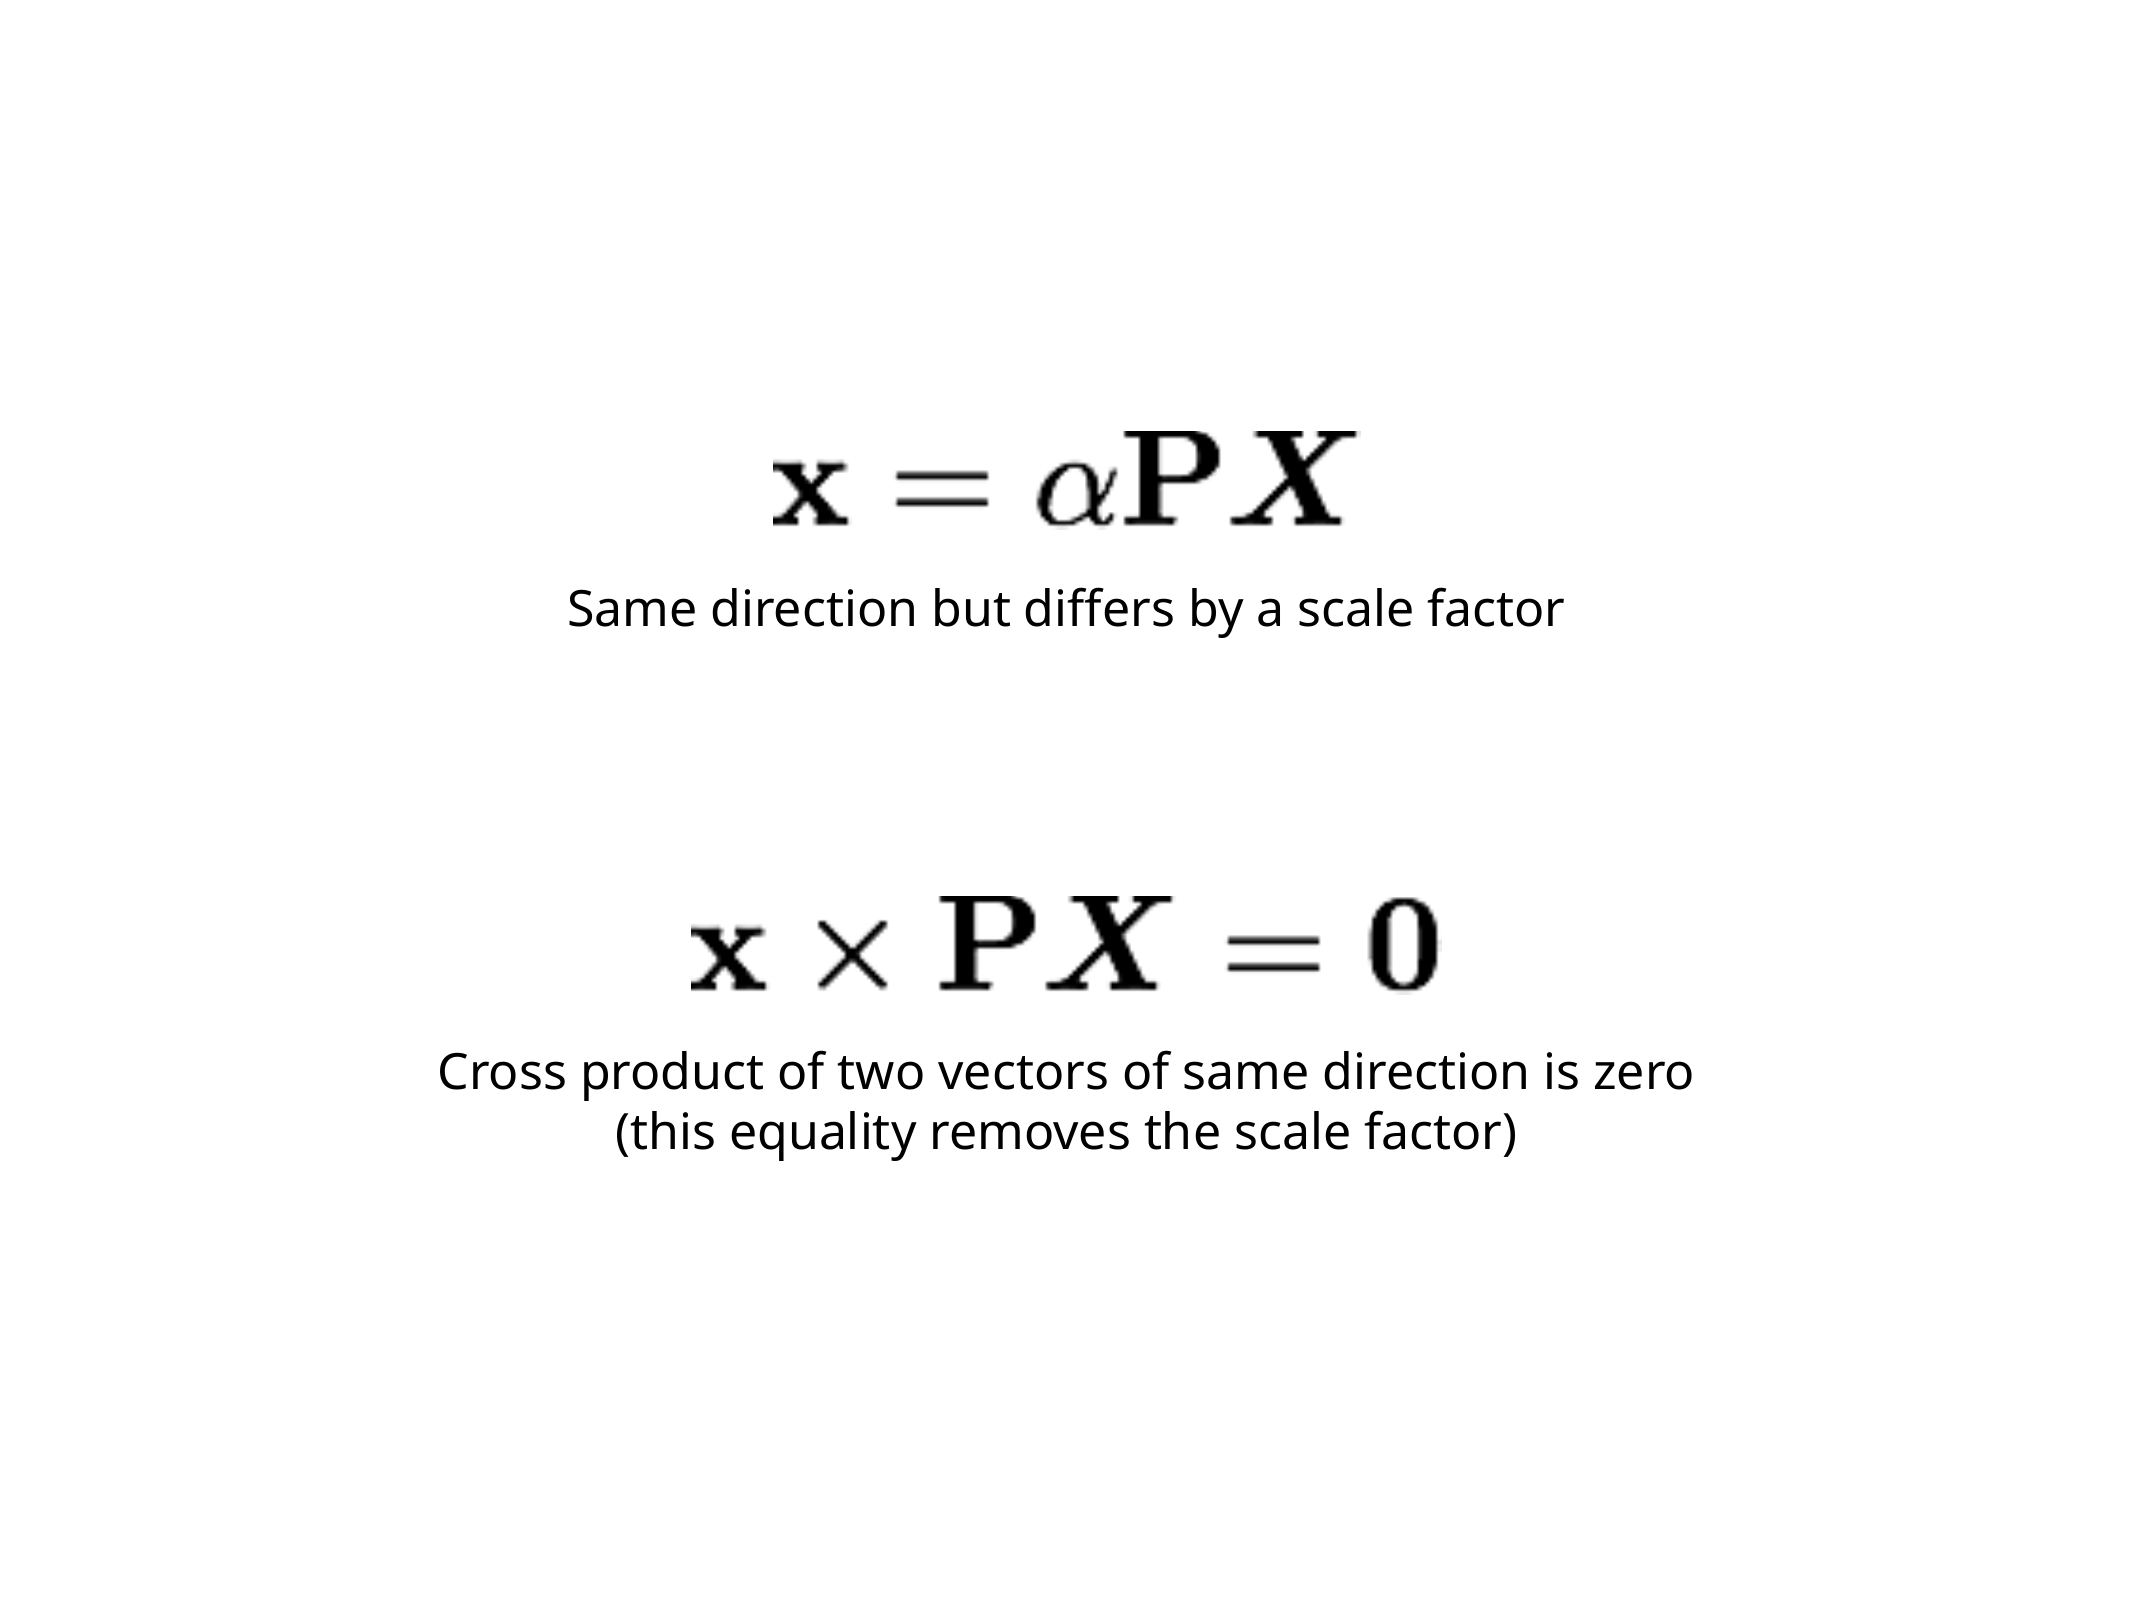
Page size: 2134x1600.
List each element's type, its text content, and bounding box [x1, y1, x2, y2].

picture [691, 896, 1442, 996]
text_box Cross product of two vectors of same direction is zero (this equality removes the scale factor) [429, 1031, 1704, 1169]
picture [772, 430, 1361, 530]
text_box Same direction but differs by a scale factor [558, 567, 1575, 645]
